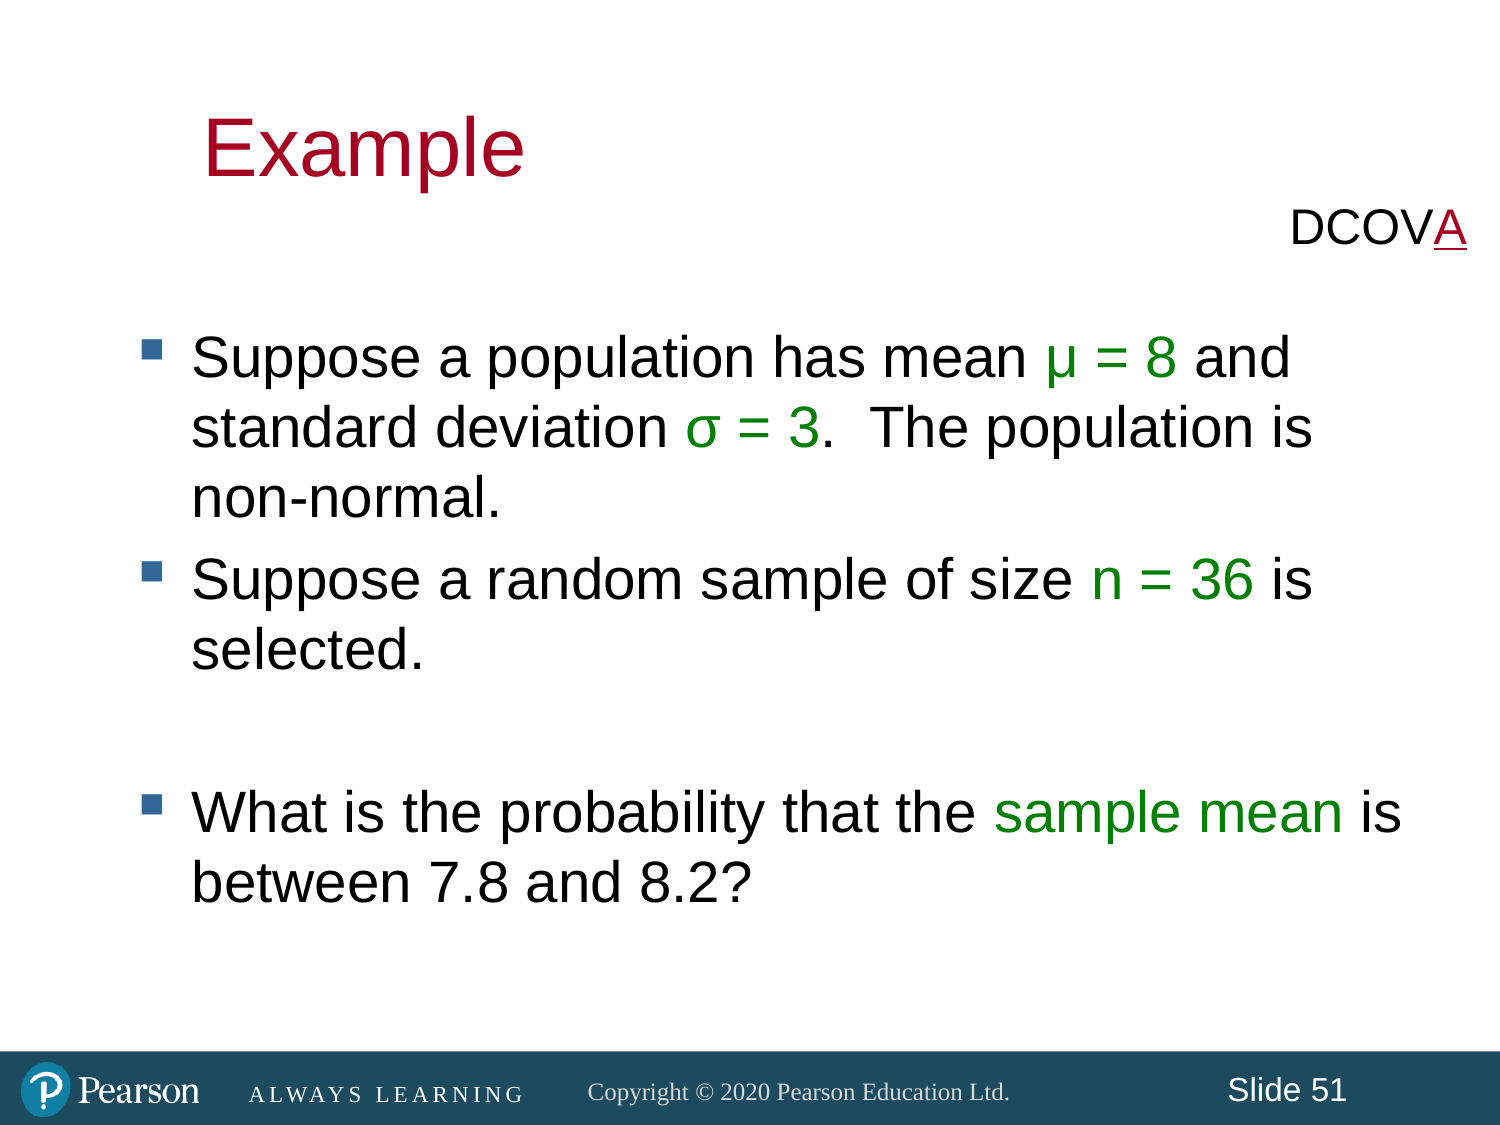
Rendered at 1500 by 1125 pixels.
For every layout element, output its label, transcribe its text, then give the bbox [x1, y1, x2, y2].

title Example [188, 37, 1400, 200]
text_box DCOVA [1274, 187, 1482, 263]
list Suppose a population has mean μ = 8 and standard deviation σ = 3. The population is non-normal. Suppose a random sample of size n = 36 is selected. What is the probability that the sample mean is between 7.8 and 8.2? [125, 312, 1450, 988]
picture [21, 1062, 199, 1117]
